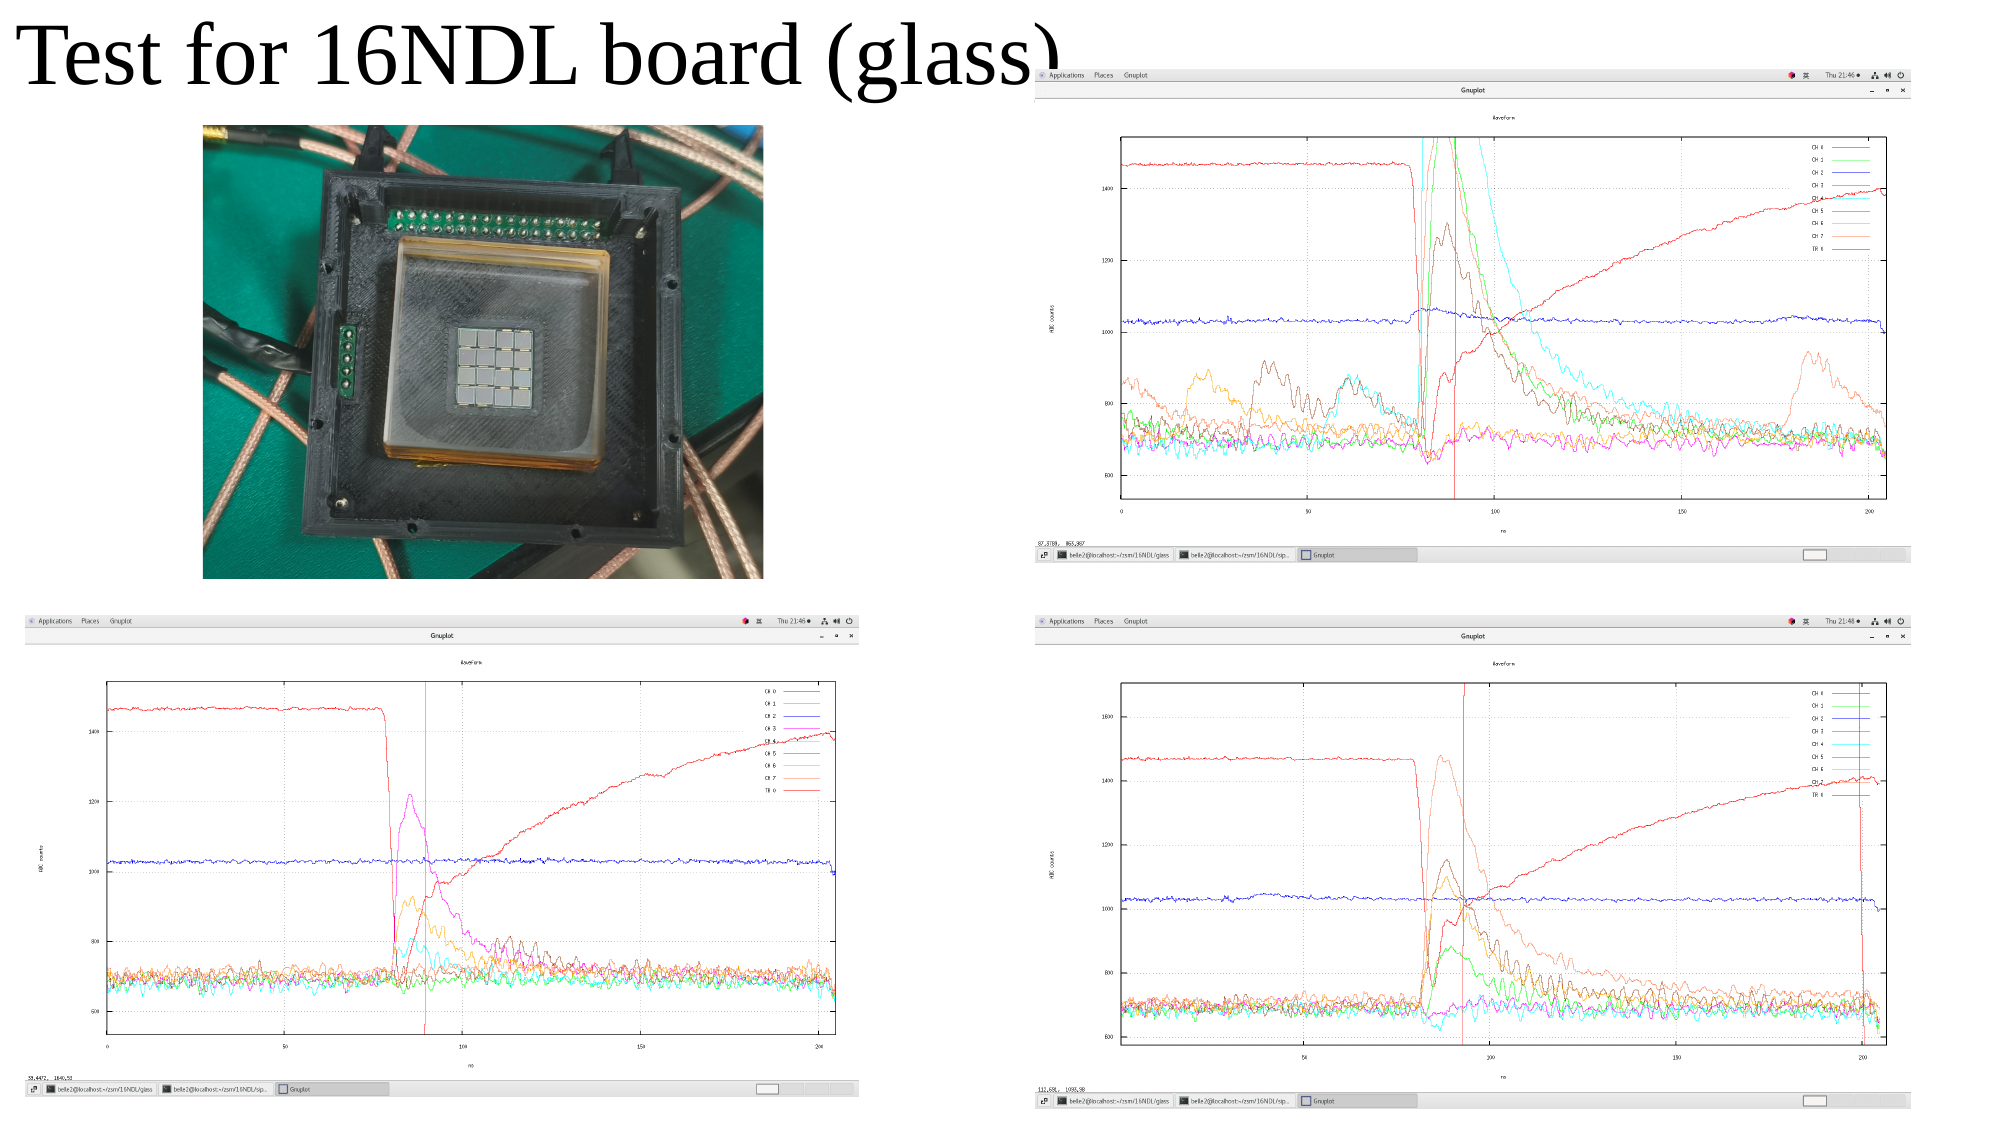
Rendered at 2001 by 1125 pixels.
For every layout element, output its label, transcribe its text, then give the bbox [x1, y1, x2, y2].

title Test for 16NDL board (glass) [0, 0, 1725, 112]
picture [1034, 69, 1911, 563]
picture [25, 615, 859, 1097]
picture [1034, 615, 1911, 1109]
picture [202, 125, 764, 579]
